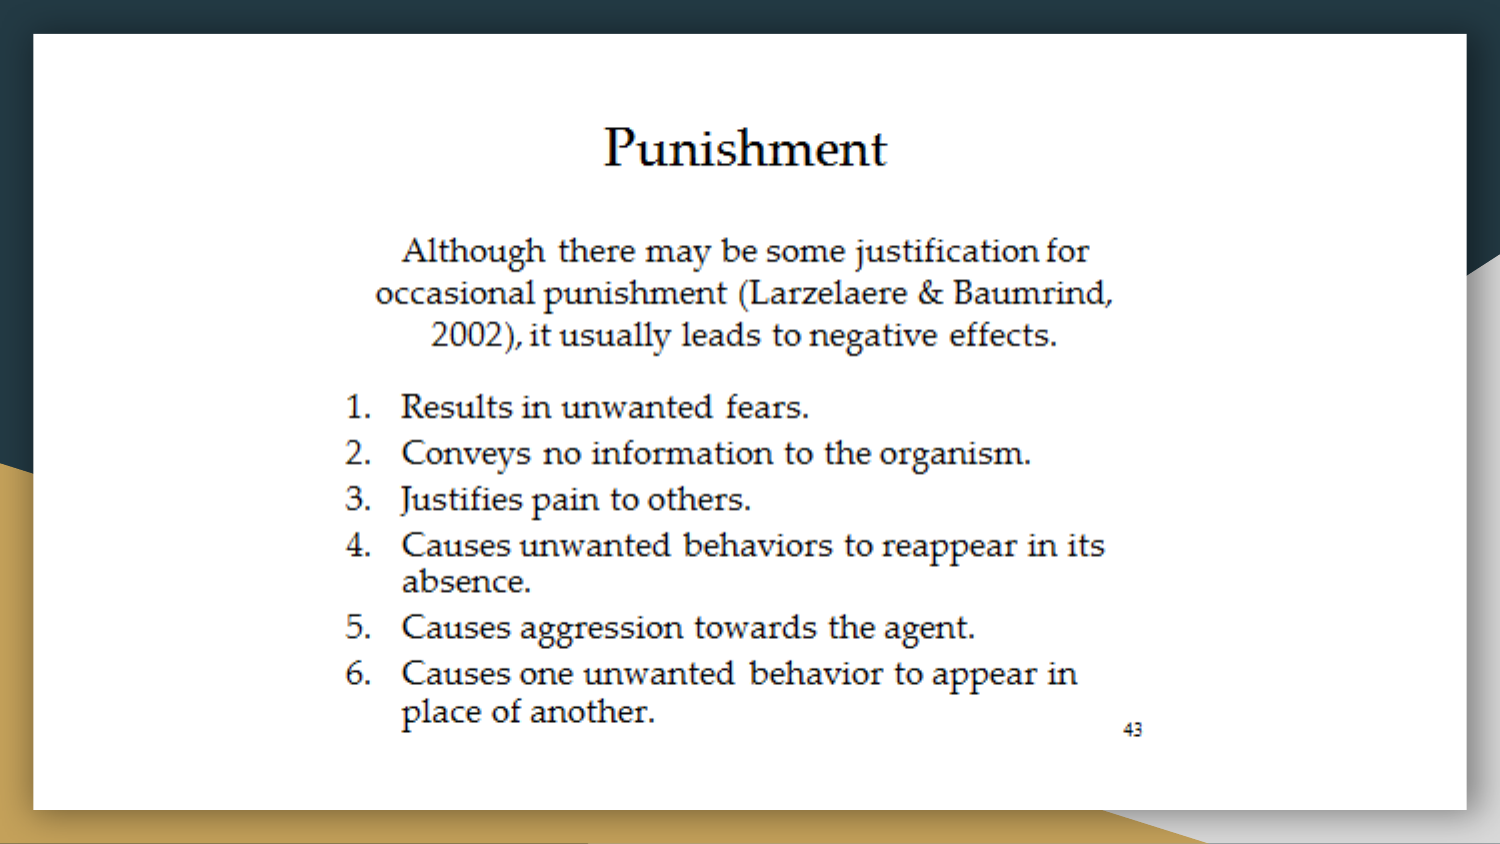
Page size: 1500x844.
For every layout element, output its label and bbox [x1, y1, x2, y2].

picture [266, 58, 1227, 779]
